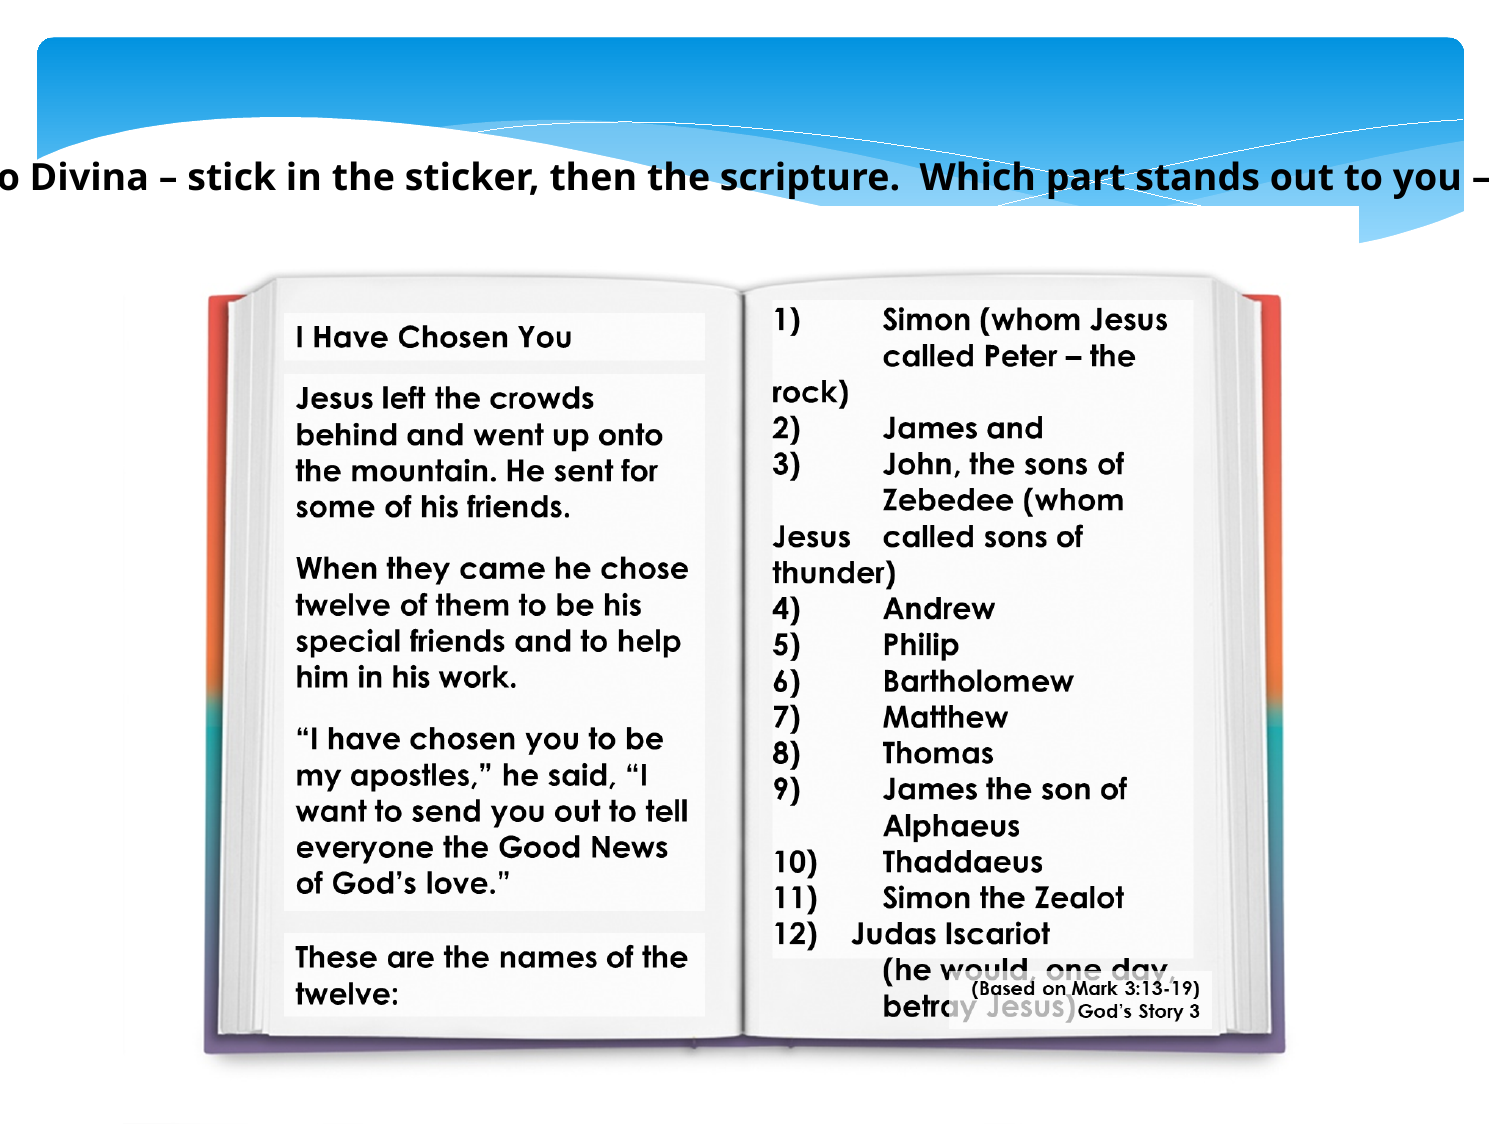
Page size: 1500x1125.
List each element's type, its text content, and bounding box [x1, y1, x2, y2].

text_box Lectio Divina – stick in the sticker, then the scripture. Which part stands out to you – why? [0, 145, 1500, 206]
picture [123, 205, 1359, 1124]
